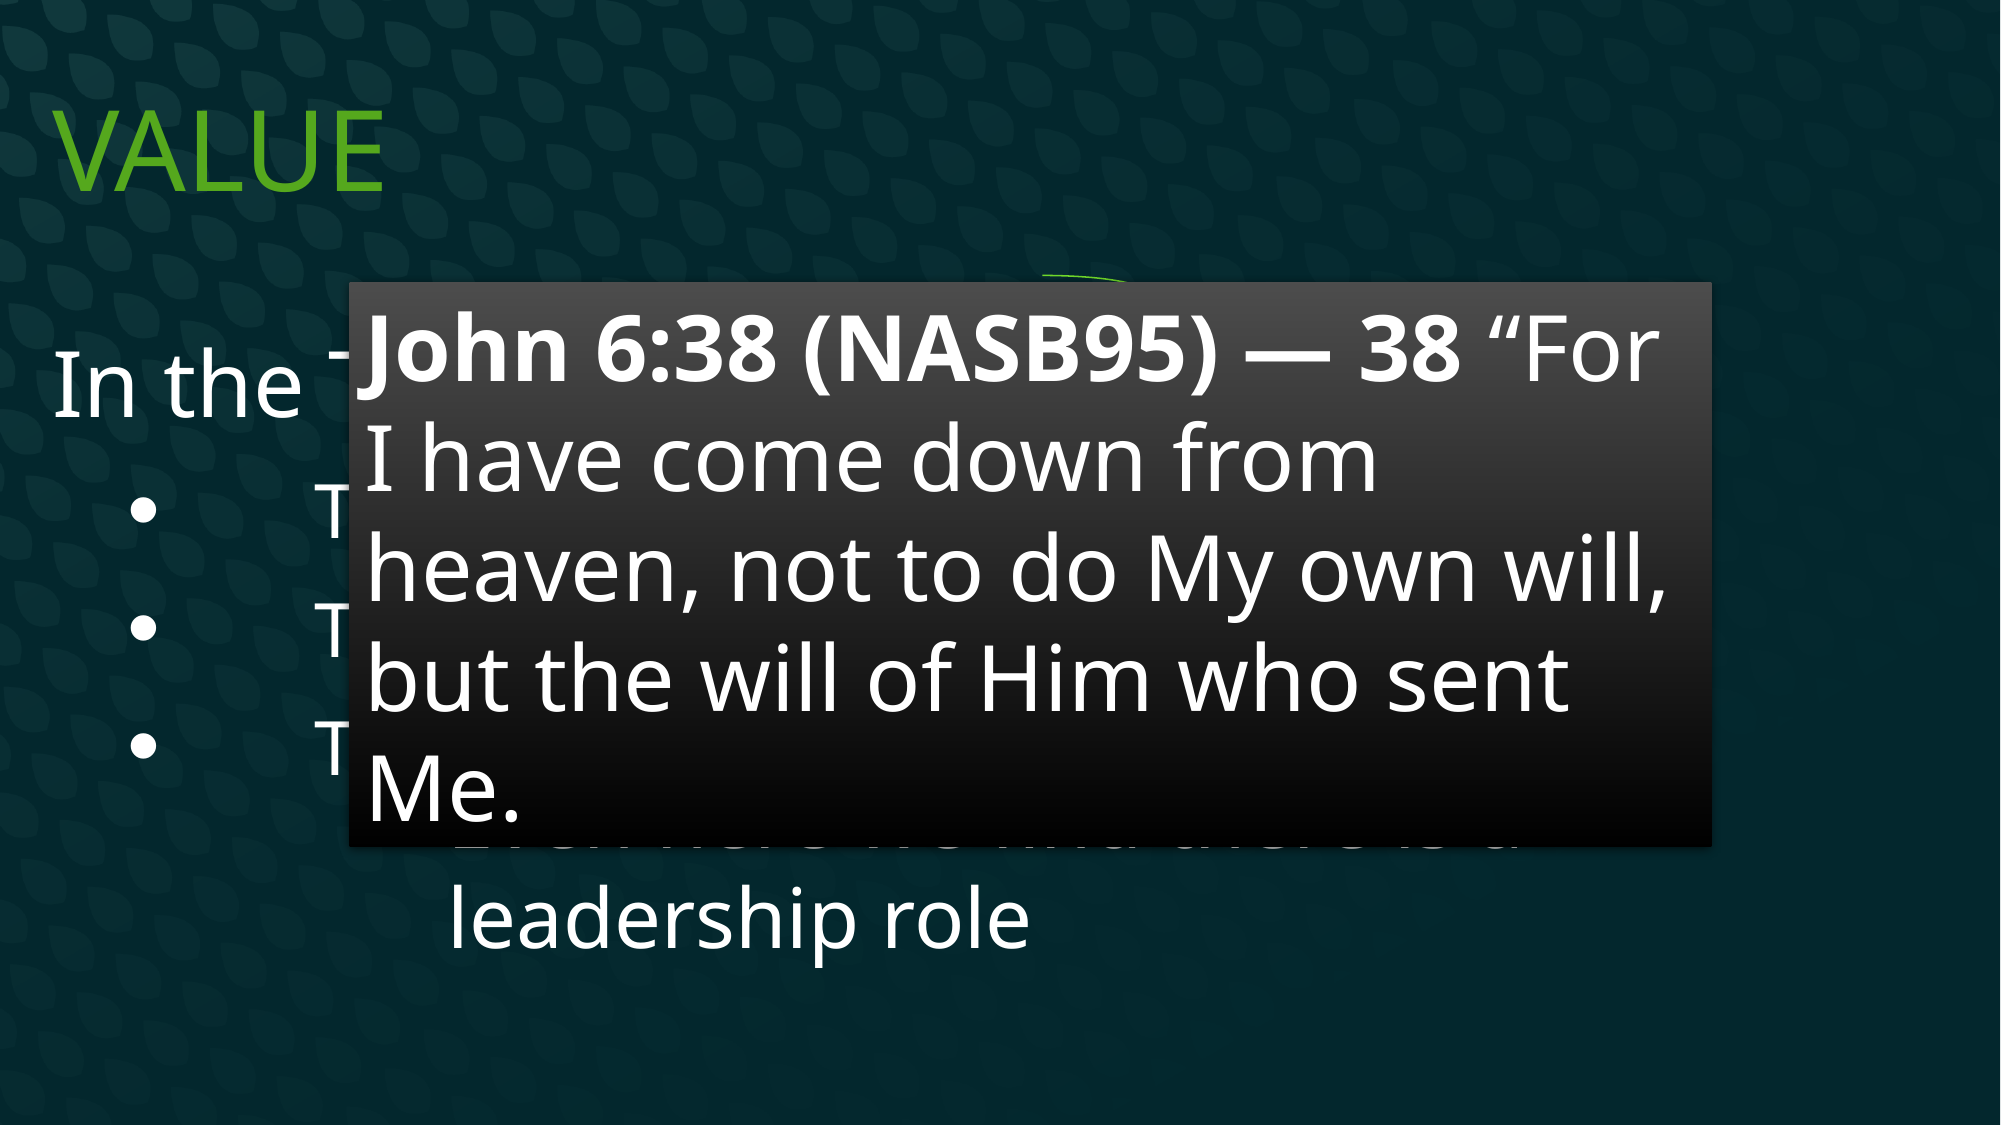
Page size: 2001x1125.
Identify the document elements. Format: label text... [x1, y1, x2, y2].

text_box John 6:38 (NASB95) — 38 “For I have come down from heaven, not to do My own will, but the will of Him who sent Me. [349, 282, 1712, 847]
list In the Trinity The Father The Son The Holy Spirit [37, 295, 1973, 1041]
picture [0, 0, 2001, 1125]
title Value [37, 33, 1973, 276]
text_box Even here we find there is a leadership role [386, 859, 1675, 973]
